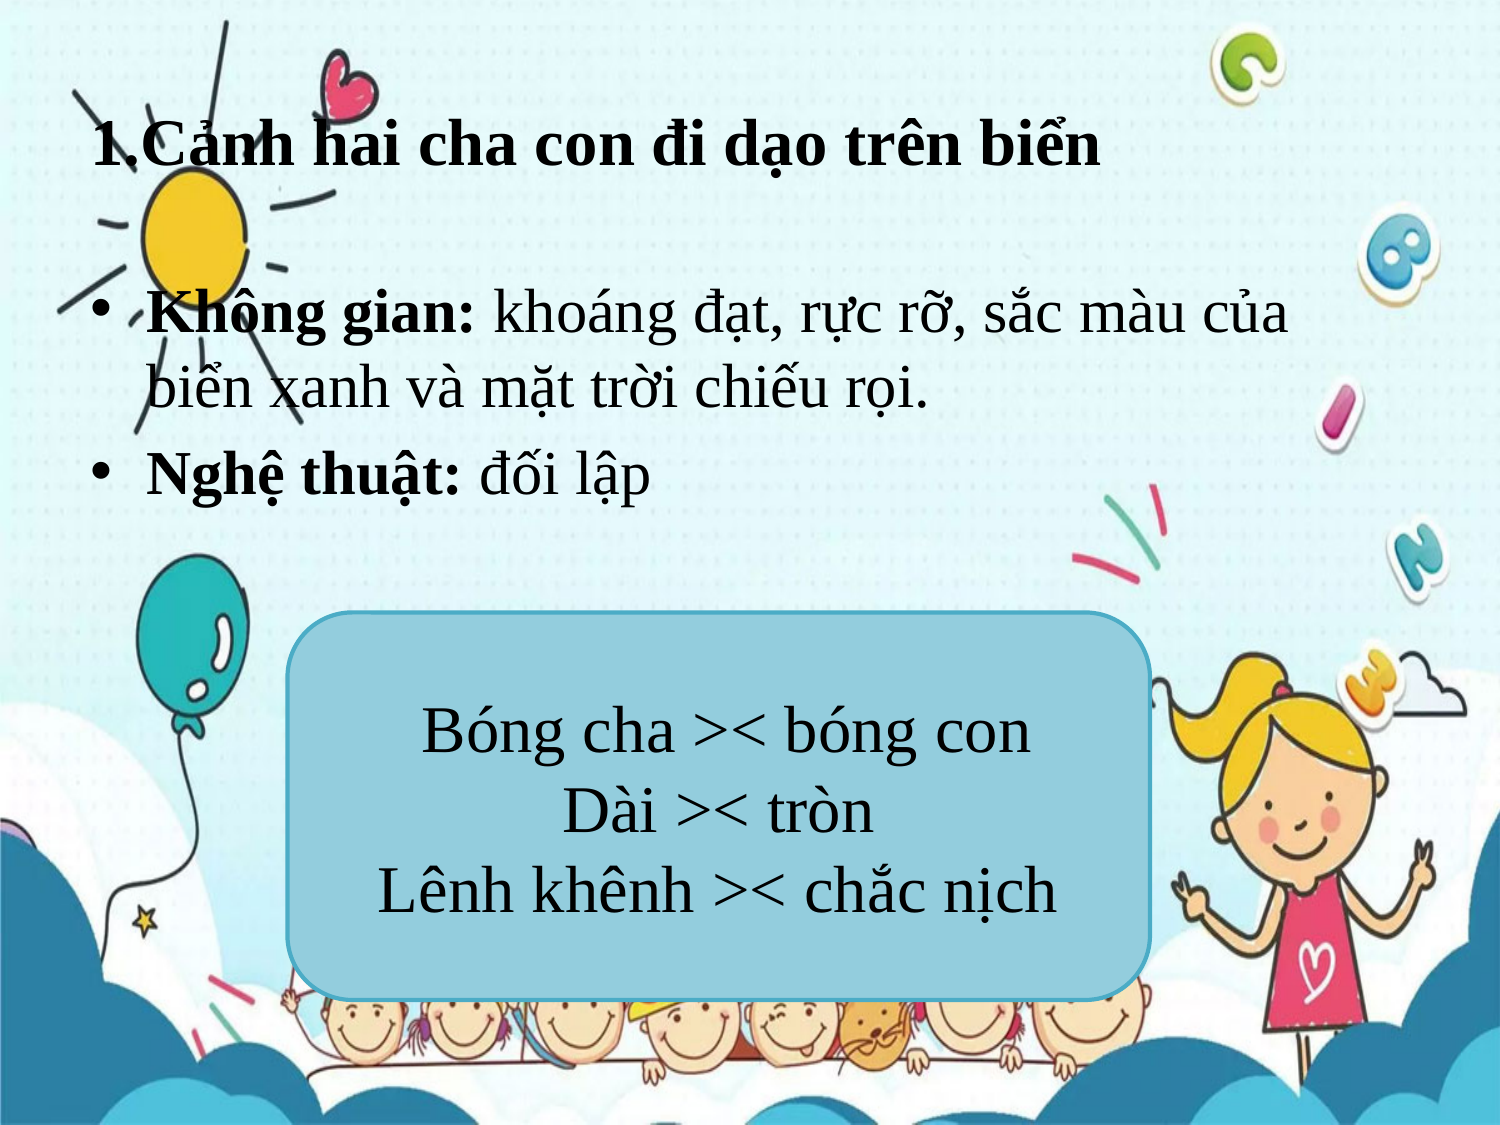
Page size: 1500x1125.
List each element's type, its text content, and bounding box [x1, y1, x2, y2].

list Không gian: khoáng đạt, rực rỡ, sắc màu của biển xanh và mặt trời chiếu rọi. Nghệ thuật: đối lập [75, 262, 1425, 588]
title 1.Cảnh hai cha con đi dạo trên biển [75, 45, 1425, 233]
picture [0, 0, 1500, 1125]
text_box Bóng cha >< bóng con Dài >< tròn Lênh khênh >< chắc nịch [285, 610, 1153, 1003]
